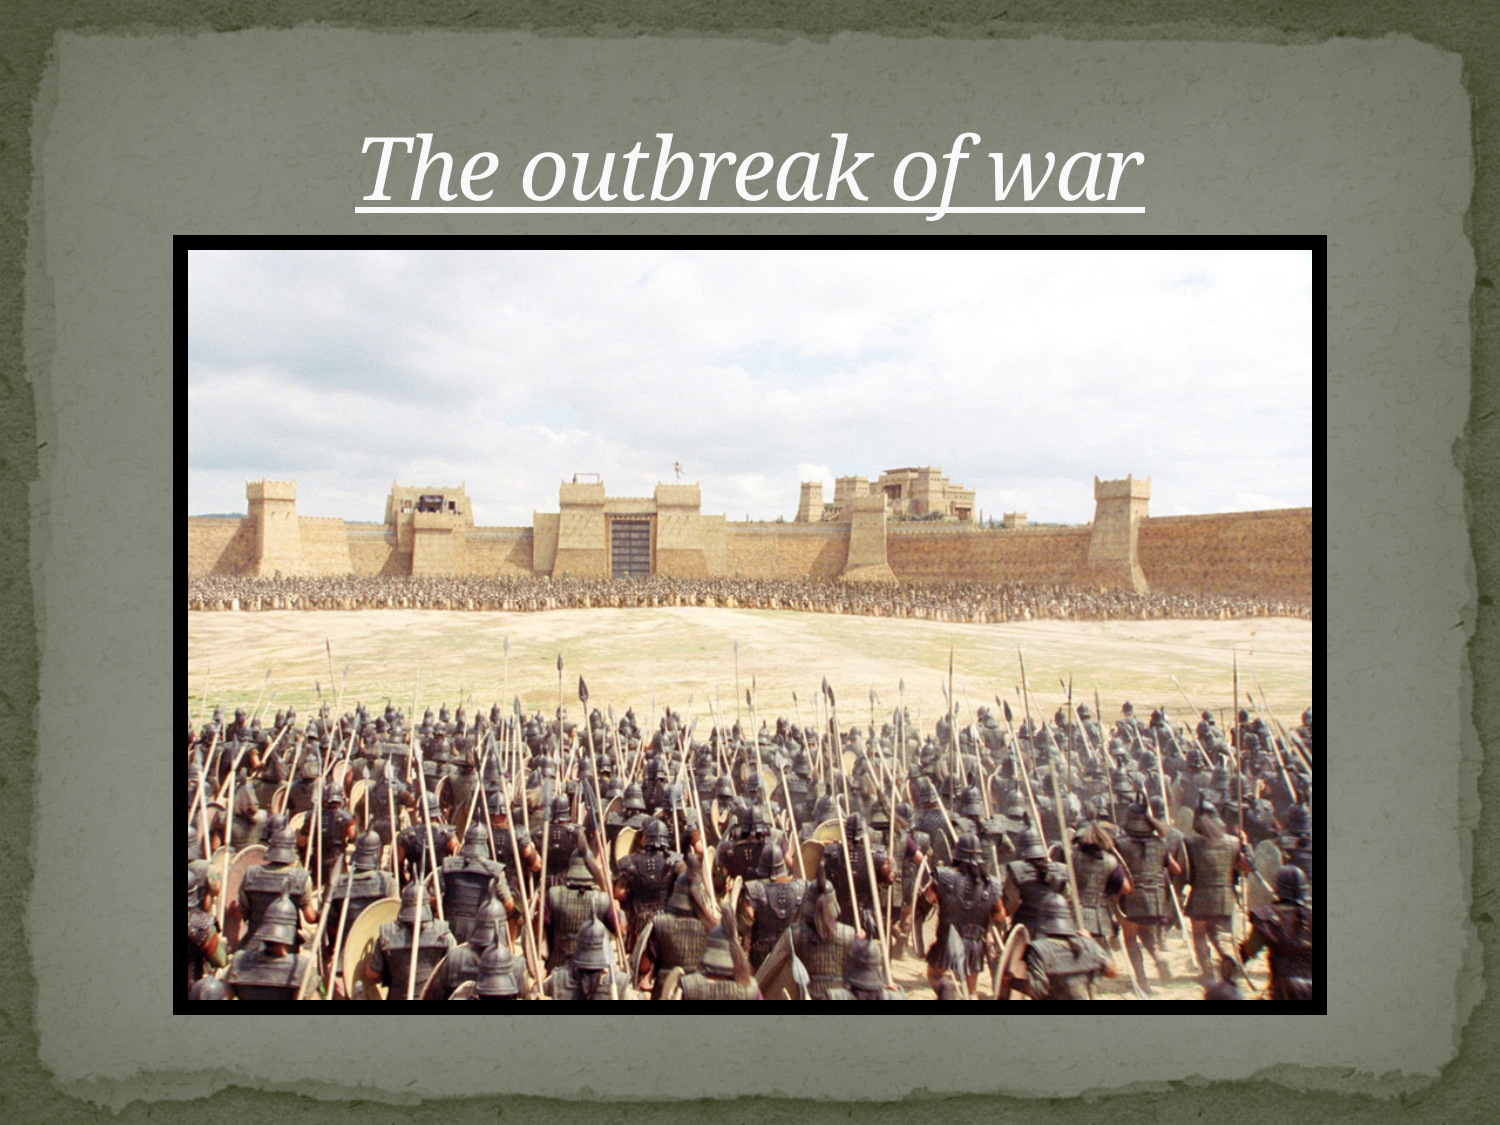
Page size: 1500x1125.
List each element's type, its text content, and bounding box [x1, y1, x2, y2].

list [190, 252, 1311, 997]
title The outbreak of war [74, 24, 1425, 225]
